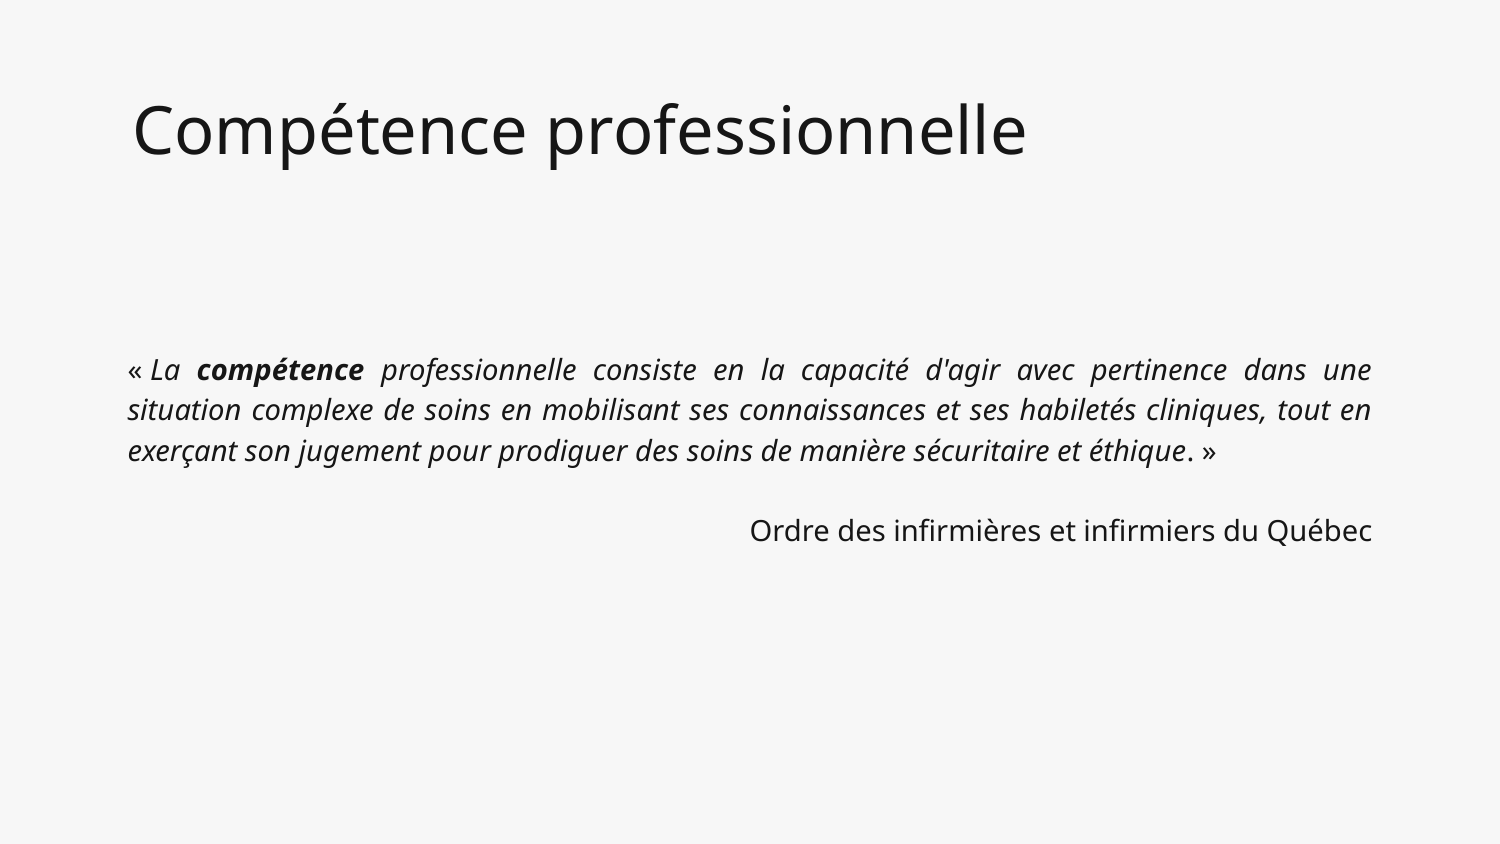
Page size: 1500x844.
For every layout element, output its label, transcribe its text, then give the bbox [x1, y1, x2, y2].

list « La compétence professionnelle consiste en la capacité d'agir avec pertinence dans une situation complexe de soins en mobilisant ses connaissances et ses habiletés cliniques, tout en exerçant son jugement pour prodiguer des soins de manière sécuritaire et éthique. » Ordre des infirmières et infirmiers du Québec [112, 291, 1388, 713]
title Compétence professionnelle [117, 72, 1383, 167]
